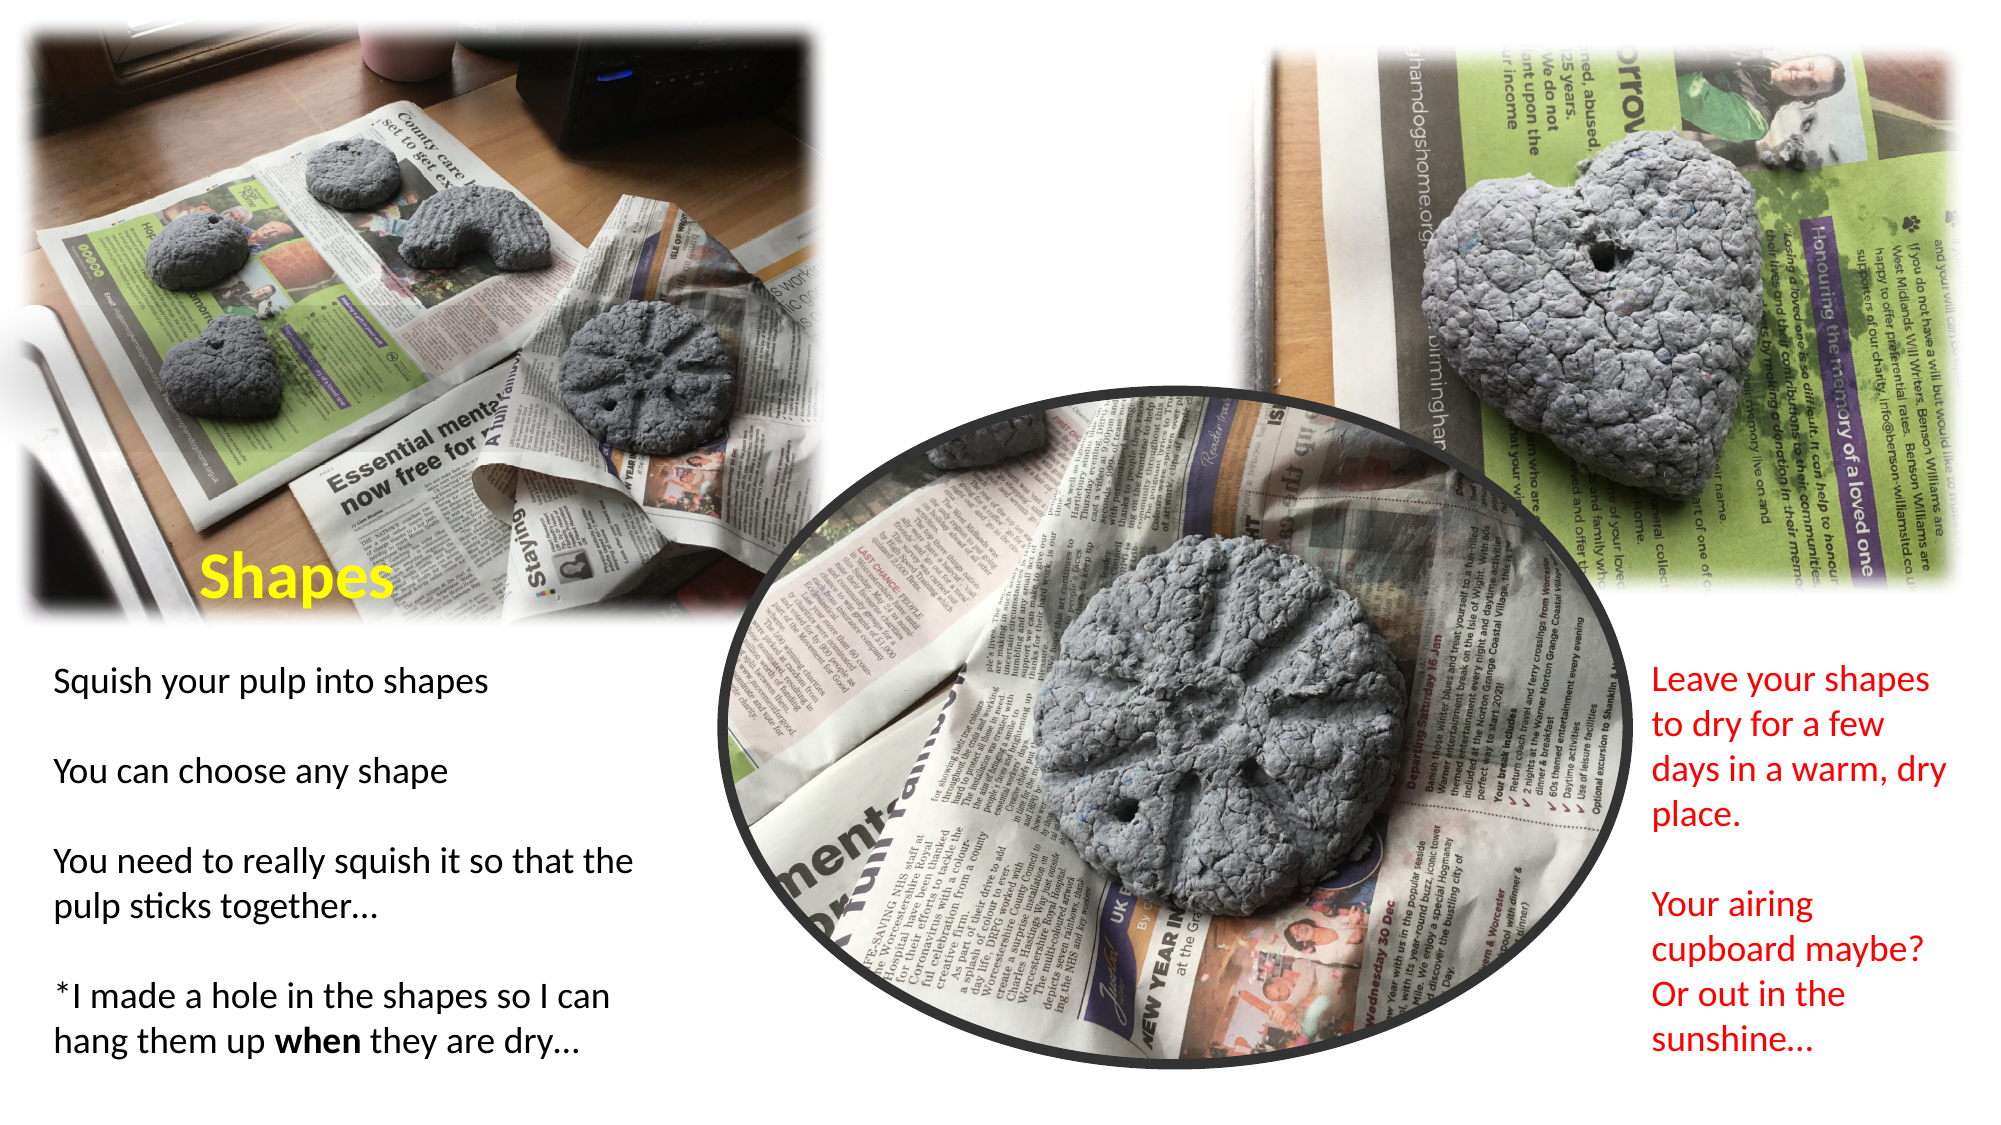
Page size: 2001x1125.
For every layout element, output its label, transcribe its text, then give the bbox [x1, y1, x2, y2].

text_box Shapes Squish your pulp into shapes You can choose any shape You need to really squish it so that the pulp sticks together… *I made a hole in the shapes so I can hang them up when they are dry… [38, 629, 678, 1069]
picture [14, 17, 1628, 1065]
text_box Leave your shapes to dry for a few days in a warm, dry place. Your airing cupboard maybe? Or out in the sunshine… [1636, 646, 1965, 1067]
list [1225, 41, 1965, 597]
